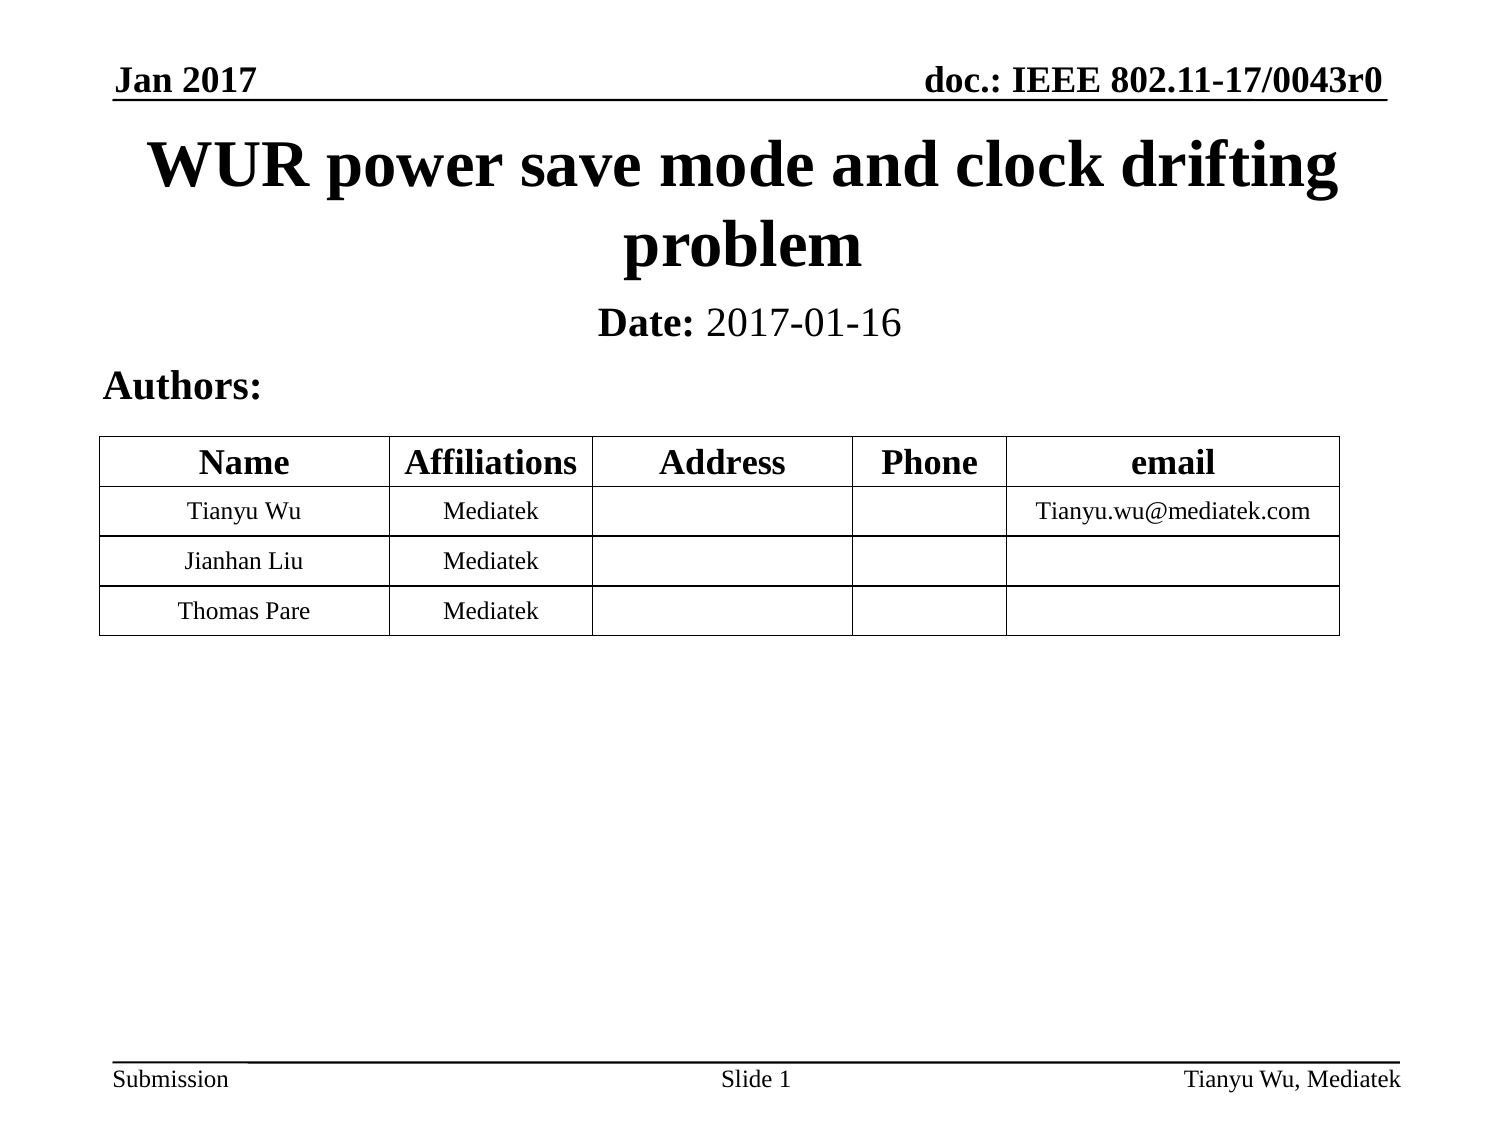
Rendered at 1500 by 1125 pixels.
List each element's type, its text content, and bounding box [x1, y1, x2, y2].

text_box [85, 435, 1424, 1054]
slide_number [114, 54, 259, 101]
title WUR power save mode and clock drifting problem [62, 112, 1426, 288]
list Date: 2017-01-16 [112, 287, 1388, 351]
text_box Authors: [87, 349, 325, 413]
footer Tianyu Wu, Mediatek [1180, 1063, 1402, 1093]
slide_number Slide 1 [712, 1063, 800, 1093]
